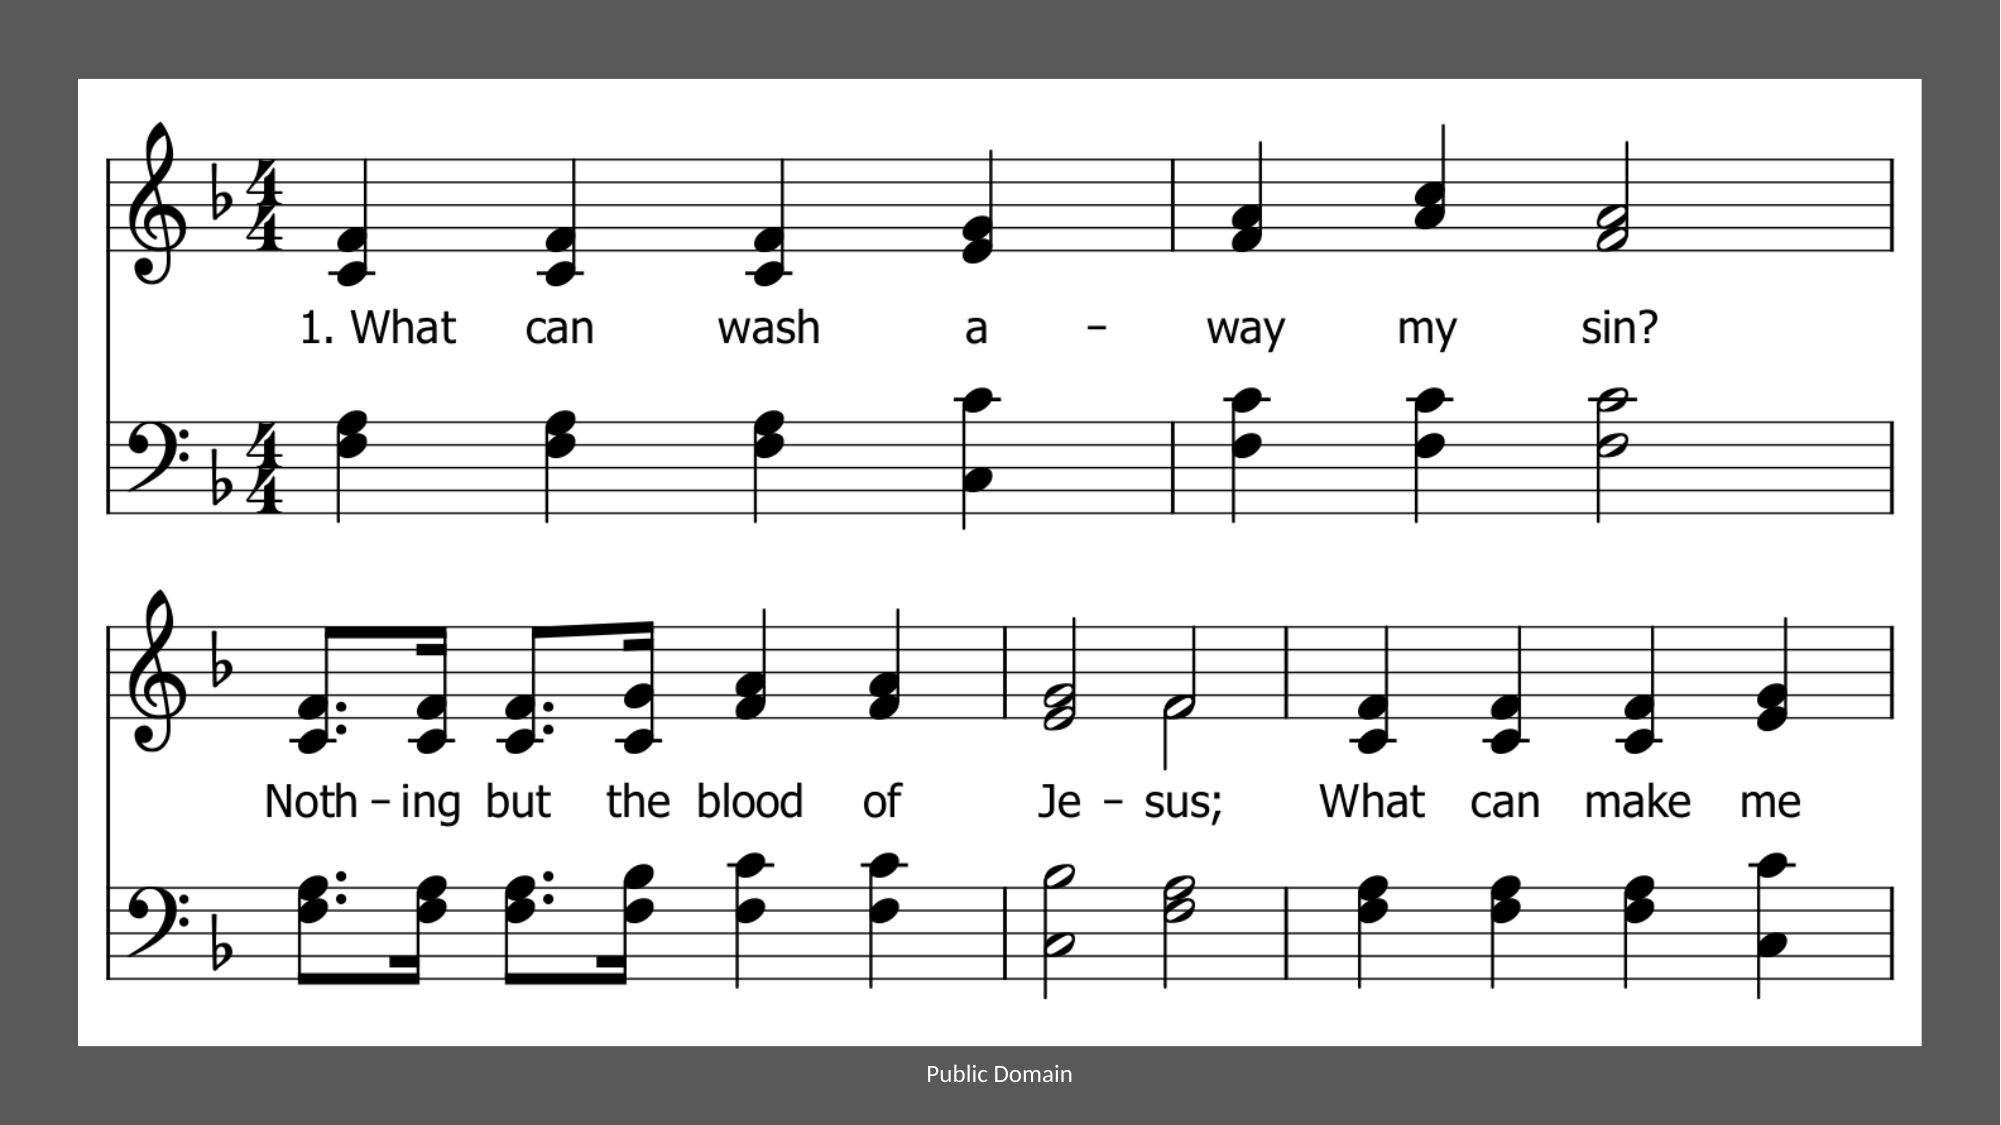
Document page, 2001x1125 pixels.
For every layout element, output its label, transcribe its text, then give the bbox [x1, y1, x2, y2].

text_box [0, 0, 2000, 1125]
text_box [77, 78, 1923, 1047]
footer Public Domain [662, 1042, 1338, 1103]
picture [105, 117, 1895, 1008]
